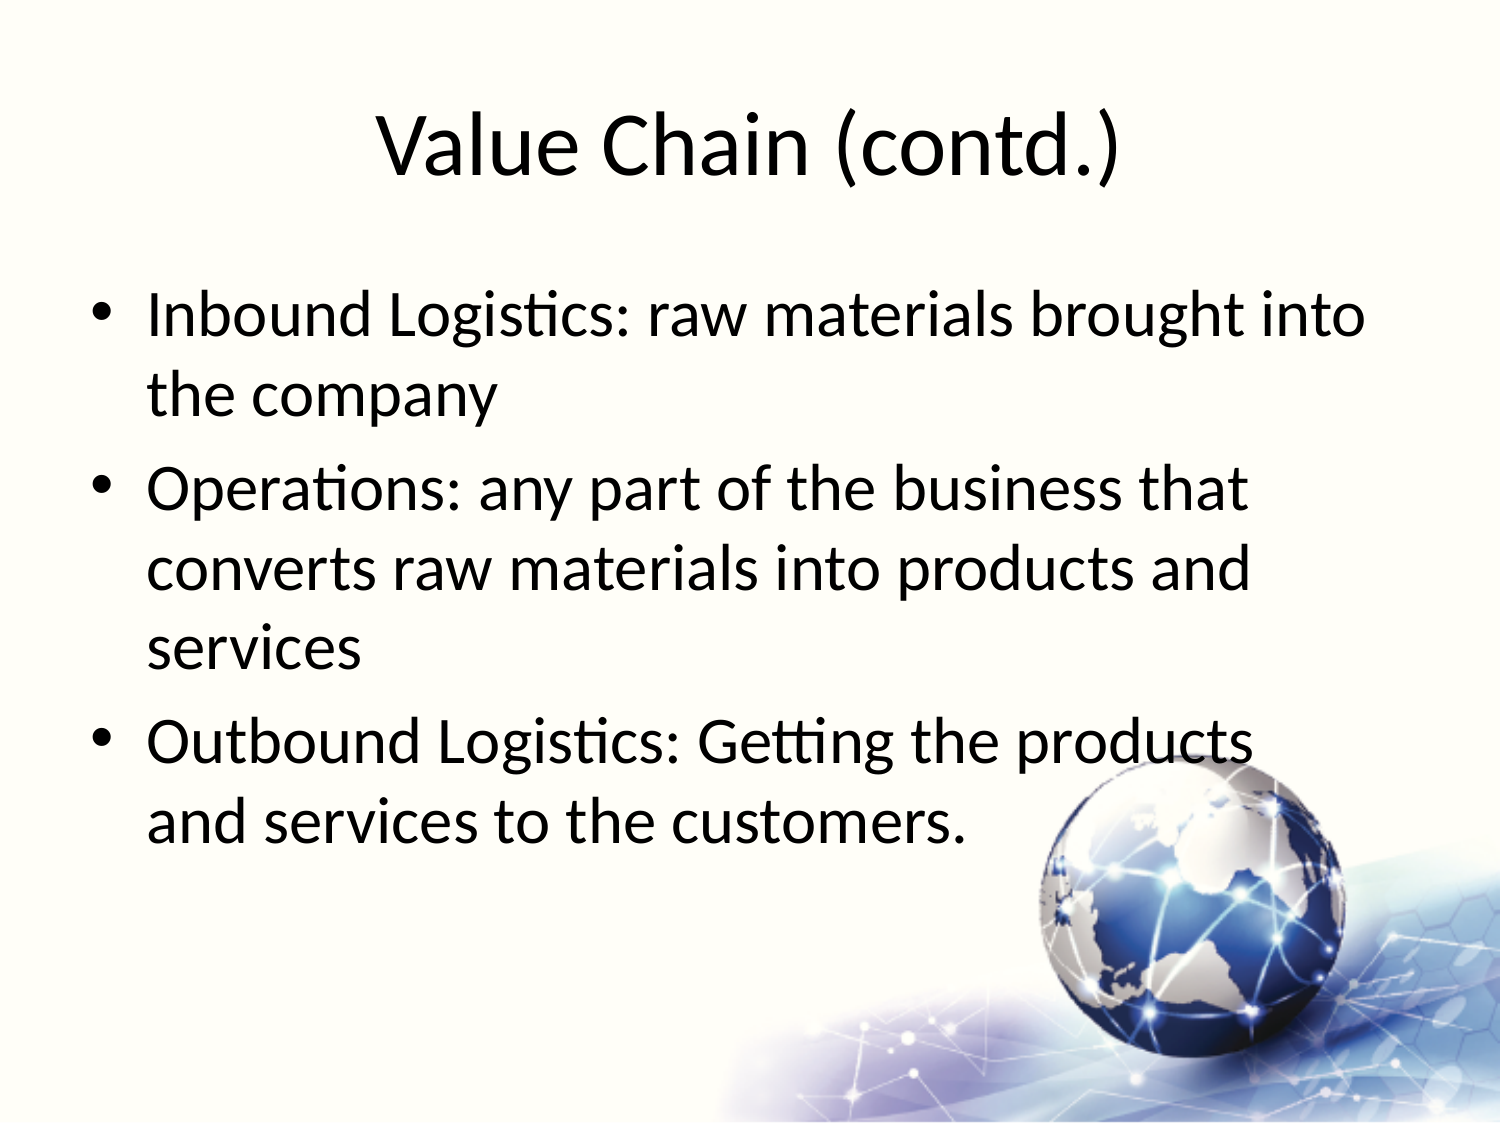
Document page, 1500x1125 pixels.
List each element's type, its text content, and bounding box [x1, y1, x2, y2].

picture [0, 0, 1500, 1125]
title Value Chain (contd.) [75, 45, 1425, 233]
list Inbound Logistics: raw materials brought into the company Operations: any part of the business that converts raw materials into products and services Outbound Logistics: Getting the products and services to the customers. [75, 262, 1425, 1005]
